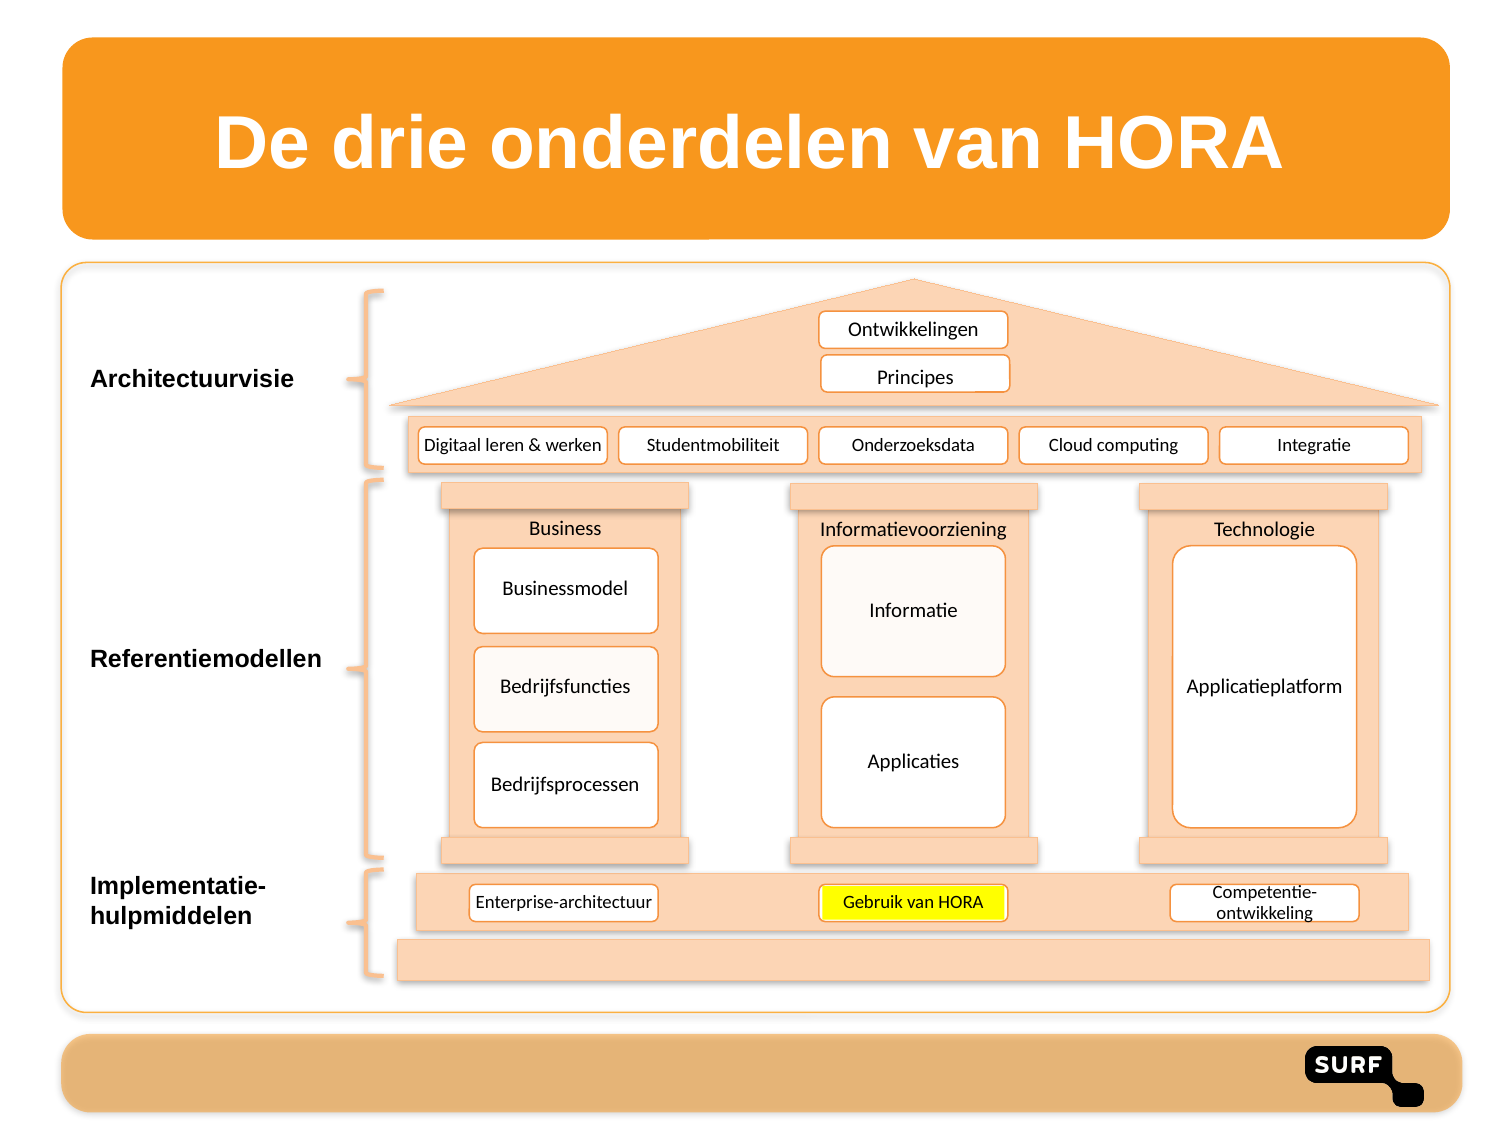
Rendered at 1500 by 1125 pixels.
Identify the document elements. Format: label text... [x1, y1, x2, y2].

picture [1305, 1046, 1424, 1107]
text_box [389, 278, 1440, 981]
title De drie onderdelen van HORA [75, 45, 1425, 233]
text_box [346, 288, 384, 470]
text_box [346, 477, 384, 860]
text_box [346, 867, 384, 978]
list Architectuurvisie Referentiemodellen Implementatie- hulpmiddelen [75, 262, 1425, 1005]
